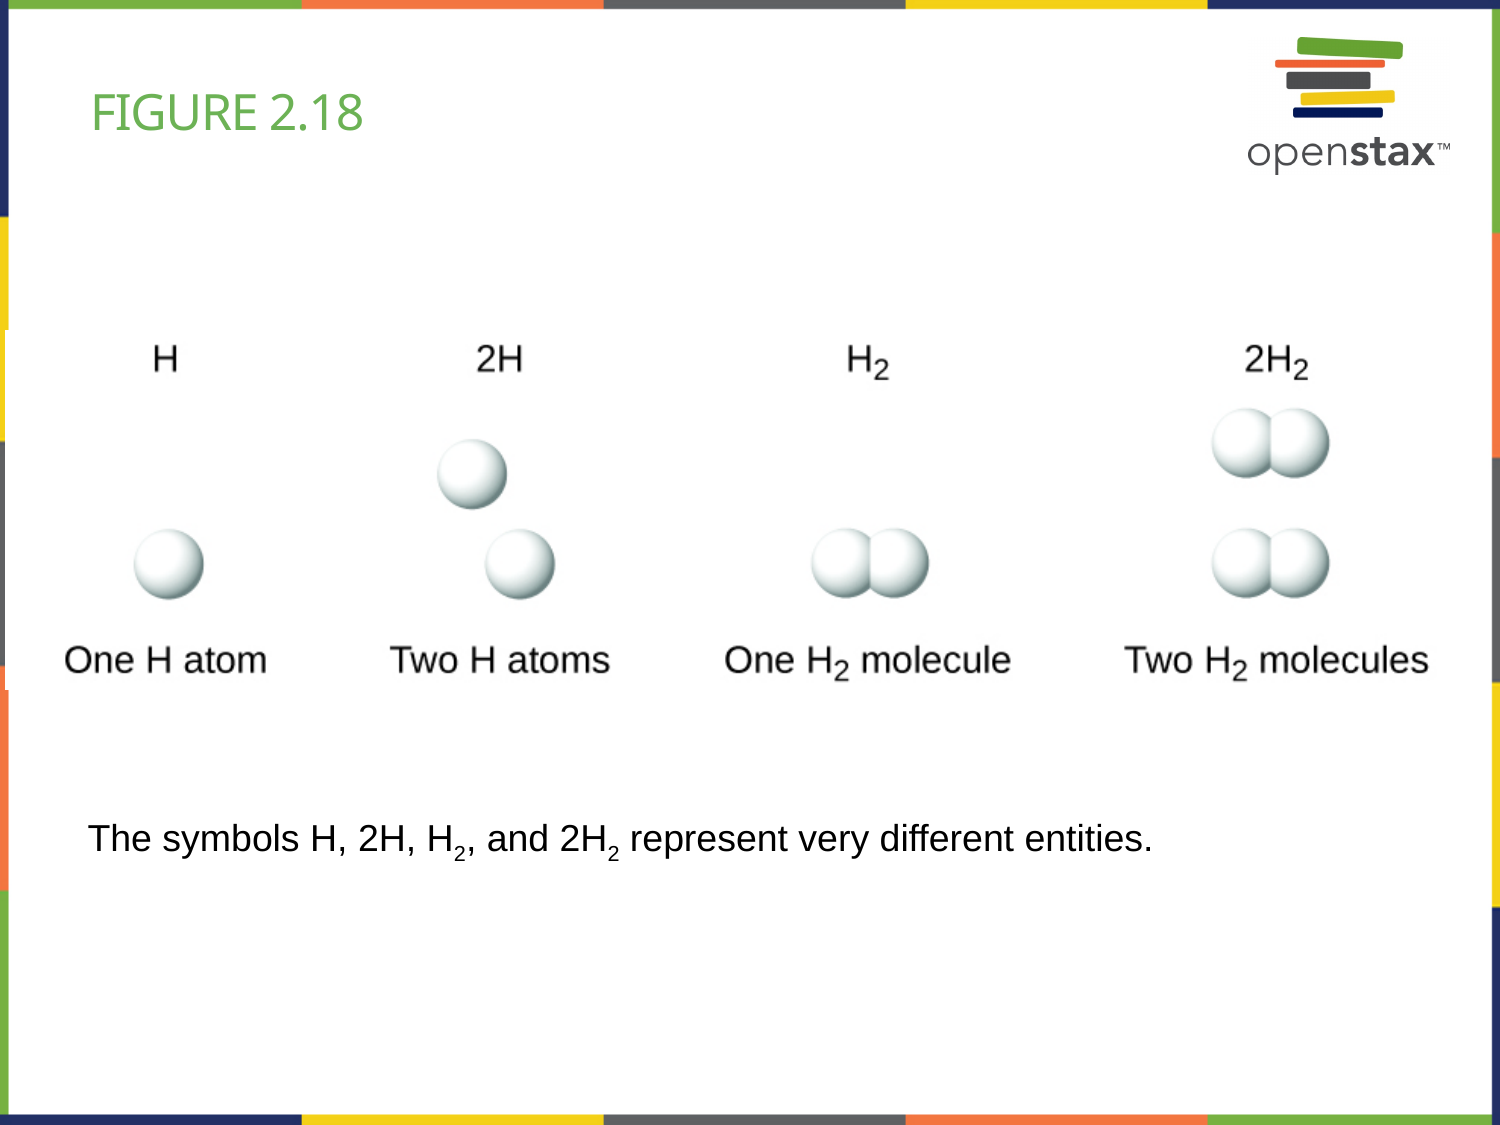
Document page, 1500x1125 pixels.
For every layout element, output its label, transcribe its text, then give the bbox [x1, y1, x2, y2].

list The symbols H, 2H, H2, and 2H2 represent very different entities. [72, 836, 1396, 999]
picture [0, 0, 1500, 1125]
title Figure 2.18 [75, 39, 1246, 148]
